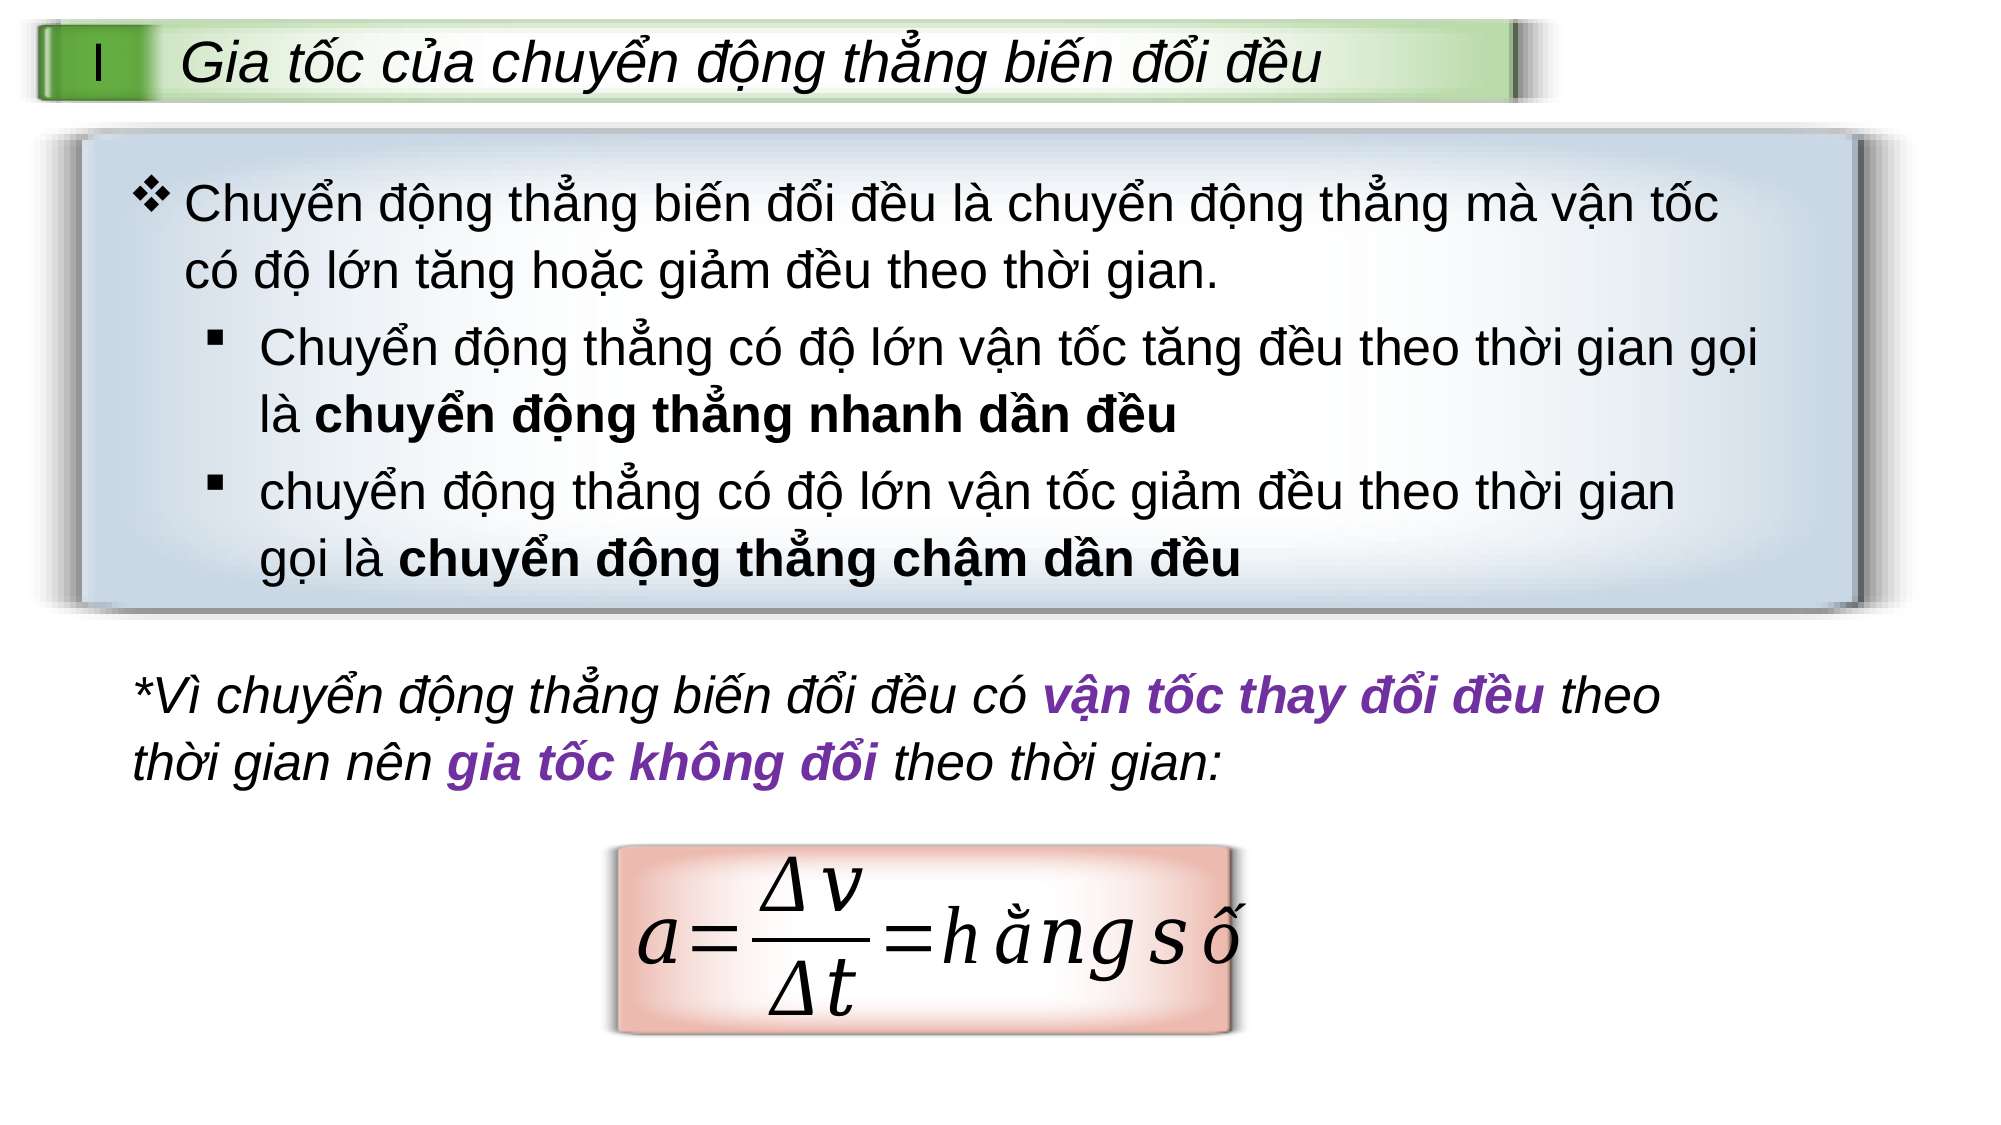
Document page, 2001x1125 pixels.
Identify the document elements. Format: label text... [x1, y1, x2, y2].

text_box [0, 15, 1563, 105]
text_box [600, 839, 1251, 1038]
picture [29, 122, 1918, 620]
text_box *Vì chuyển động thẳng biến đổi đều có vận tốc thay đổi đều theo thời gian nên gia tốc không đổi theo thời gian: [117, 649, 1694, 799]
